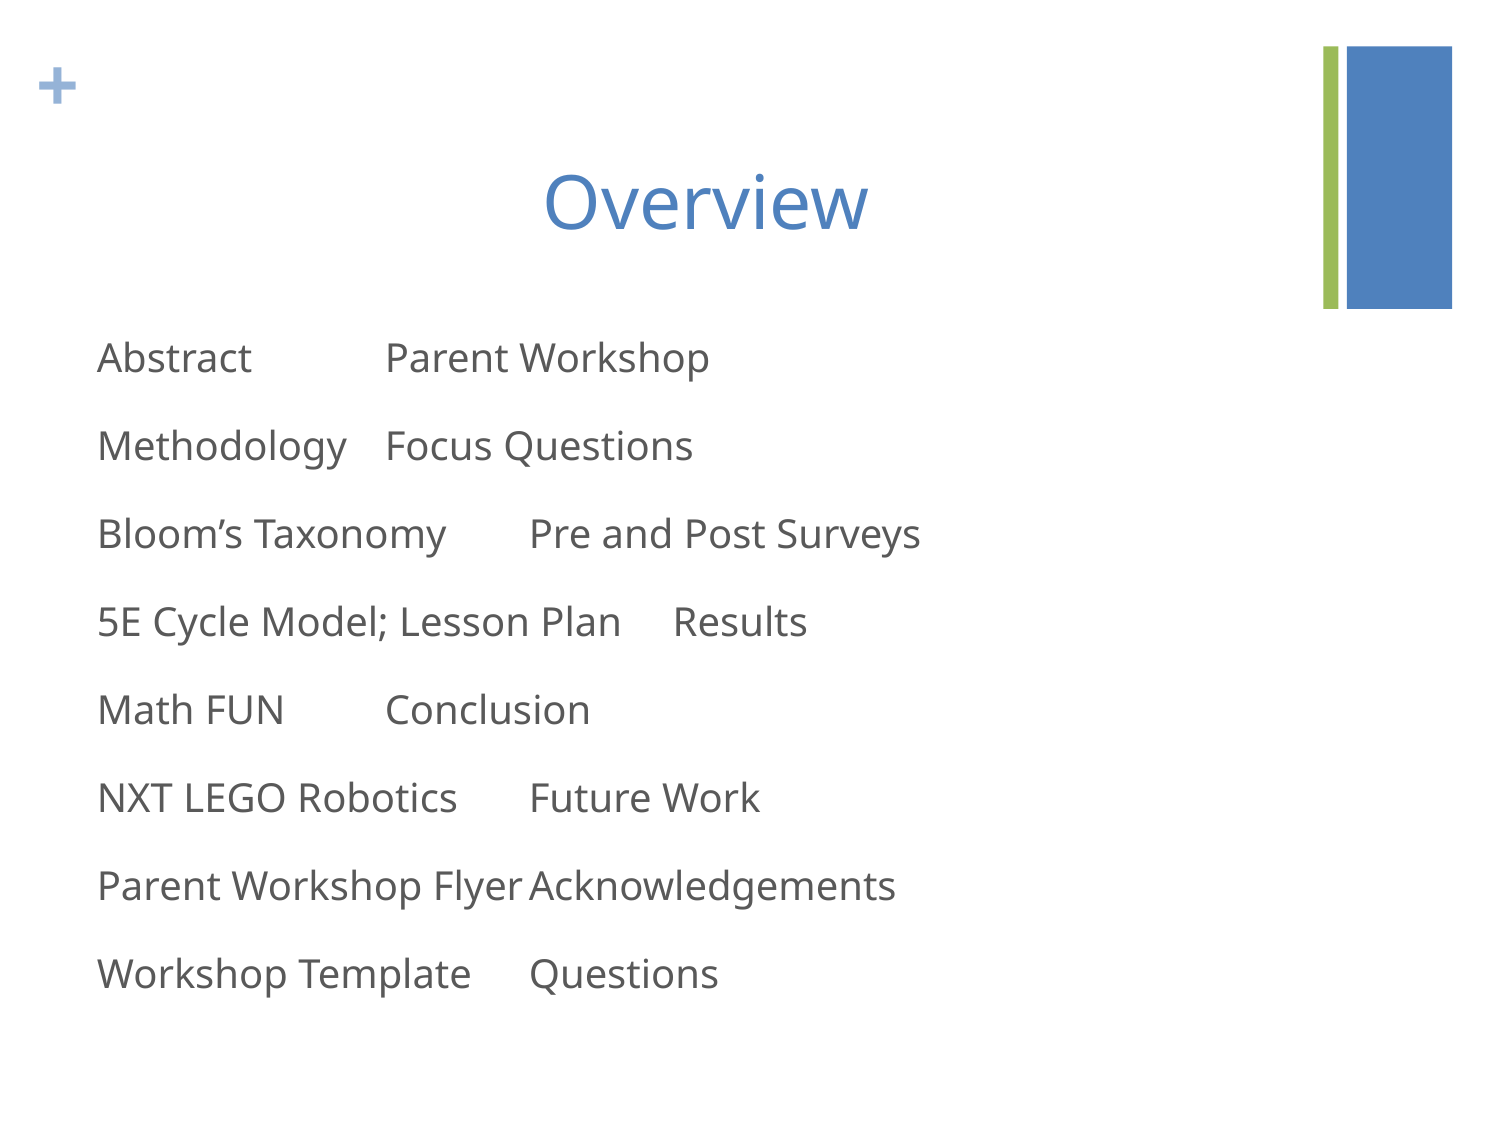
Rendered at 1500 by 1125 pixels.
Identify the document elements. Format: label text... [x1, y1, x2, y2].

list Abstract Parent Workshop Methodology Focus Questions Bloom’s Taxonomy Pre and Post Surveys 5E Cycle Model; Lesson Plan Results Math FUN Conclusion NXT LEGO Robotics Future Work Parent Workshop Flyer Acknowledgements Workshop Template Questions [81, 324, 1322, 1005]
title Overview [368, 147, 1044, 264]
